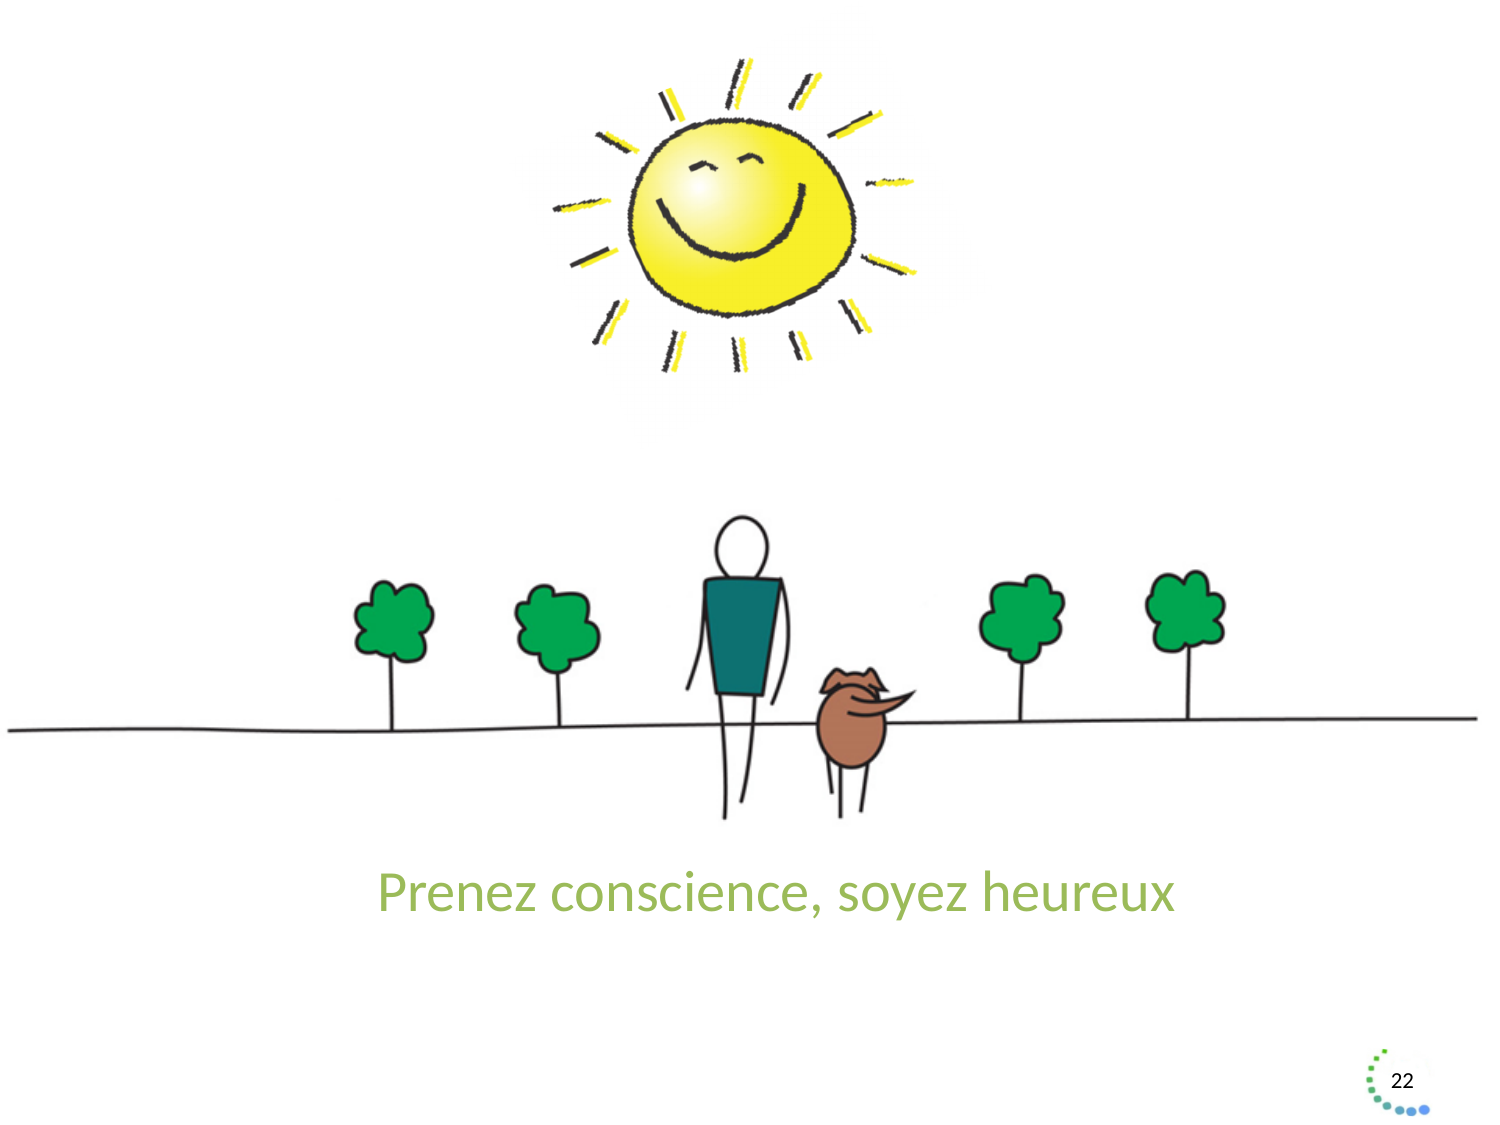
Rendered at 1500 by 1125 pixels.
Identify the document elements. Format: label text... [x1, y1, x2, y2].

text_box Prenez conscience, soyez heureux [330, 854, 1223, 931]
picture [1363, 1047, 1435, 1117]
picture [0, 2, 1500, 845]
